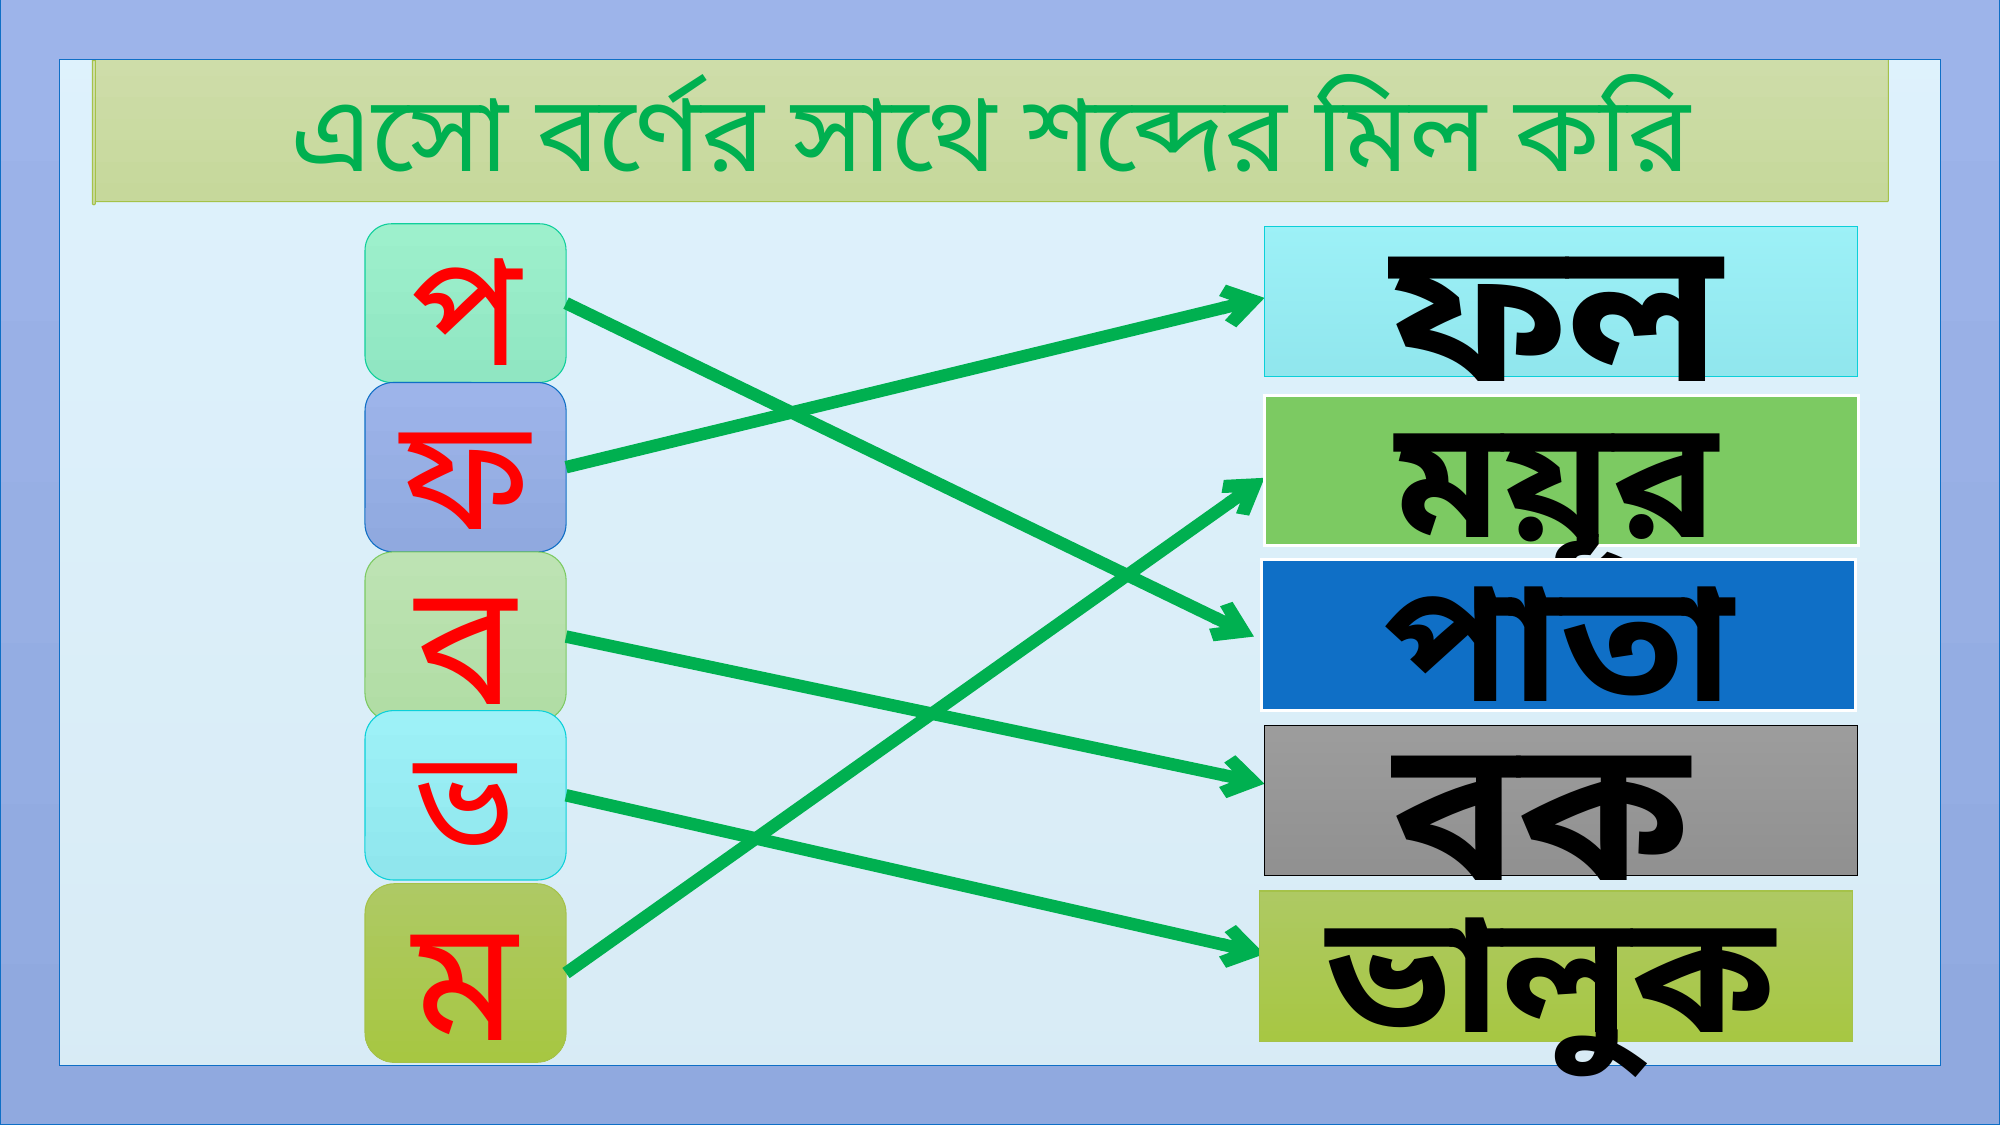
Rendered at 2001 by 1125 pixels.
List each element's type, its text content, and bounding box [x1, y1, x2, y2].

text_box পাতা [1265, 558, 1857, 712]
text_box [566, 477, 1265, 974]
text_box ভ [364, 710, 566, 881]
text_box ভালুক [1259, 890, 1853, 1042]
text_box ময়ূর [1263, 394, 1860, 547]
text_box ফল [1264, 226, 1858, 377]
text_box ব [364, 551, 566, 716]
text_box প [364, 223, 567, 383]
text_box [566, 468, 1255, 477]
text_box এসো বর্ণের সাথে শব্দের মিল করি [91, 60, 1889, 206]
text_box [566, 297, 1265, 468]
text_box বক [1265, 725, 1858, 876]
text_box ফ [364, 381, 566, 552]
text_box [0, 0, 2000, 1125]
text_box ম [364, 883, 567, 1063]
